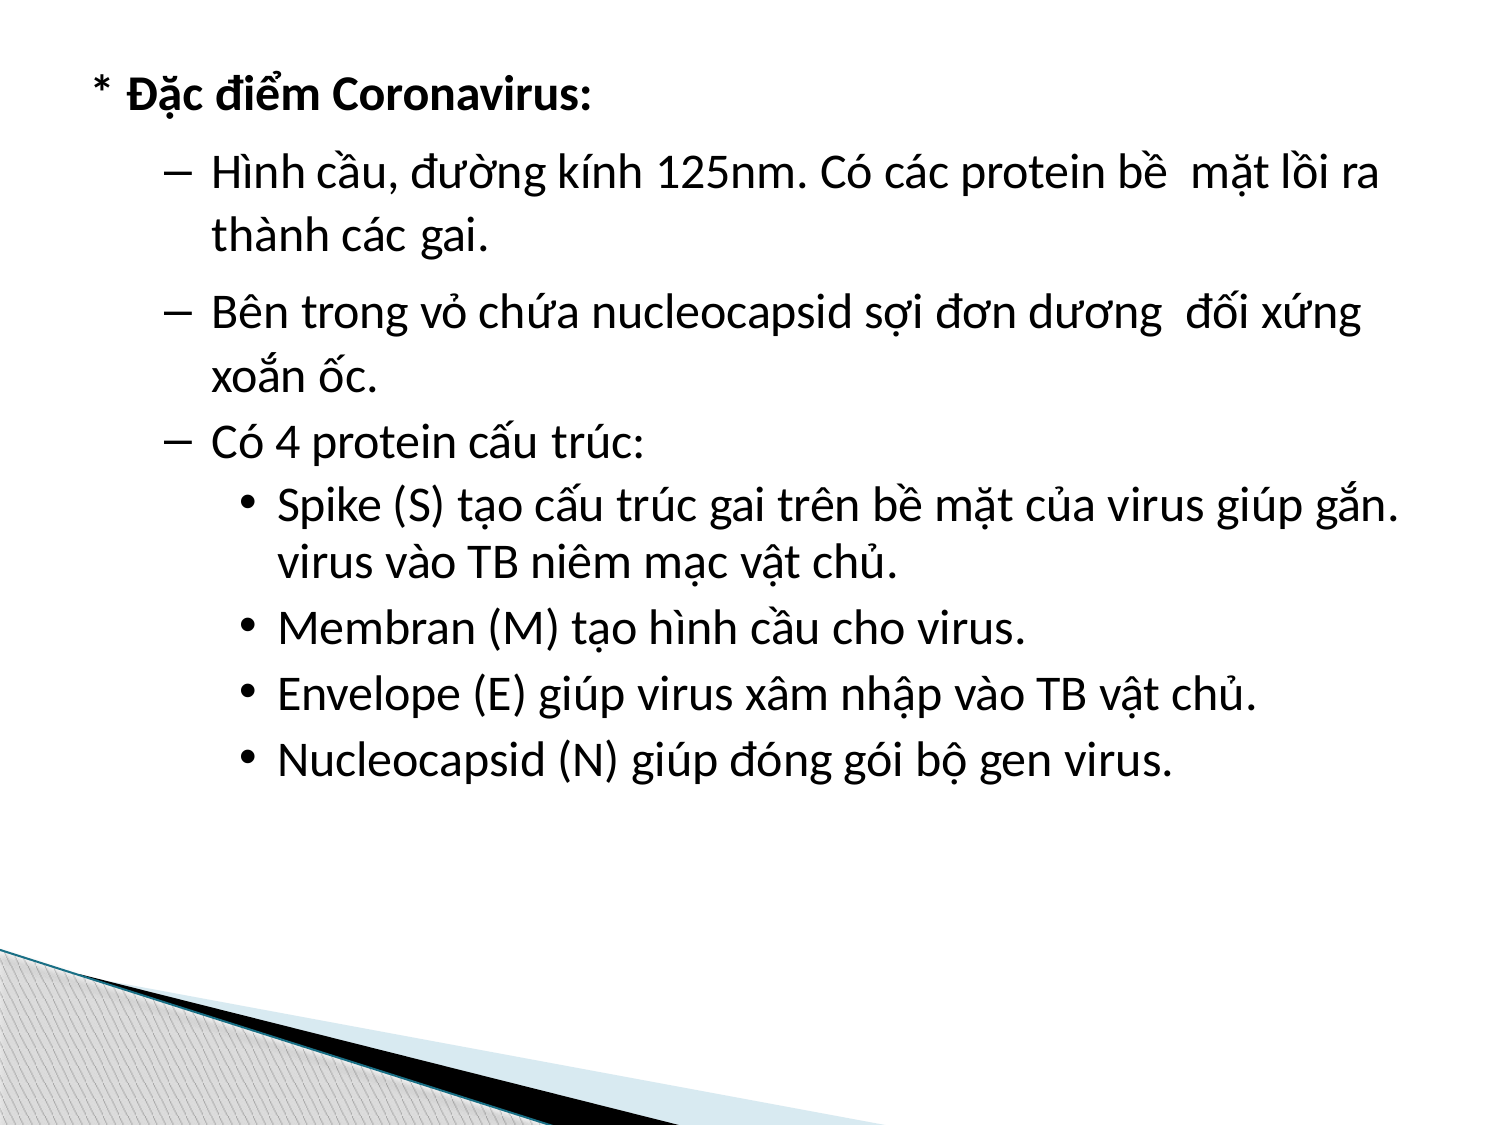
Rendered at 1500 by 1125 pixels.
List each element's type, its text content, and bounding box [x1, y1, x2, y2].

text_box * Đặc điểm Coronavirus: Hình cầu, đường kính 125nm. Có các protein bề mặt lồi ra thành các gai. Bên trong vỏ chứa nucleocapsid sợi đơn dương đối xứng xoắn ốc. Có 4 protein cấu trúc: Spike (S) tạo cấu trúc gai trên bề mặt của virus giúp gắn. virus vào TB niêm mạc vật chủ. Membran (M) tạo hình cầu cho virus. Envelope (E) giúp virus xâm nhập vào TB vật chủ. Nucleocapsid (N) giúp đóng gói bộ gen virus. [87, 49, 1463, 787]
